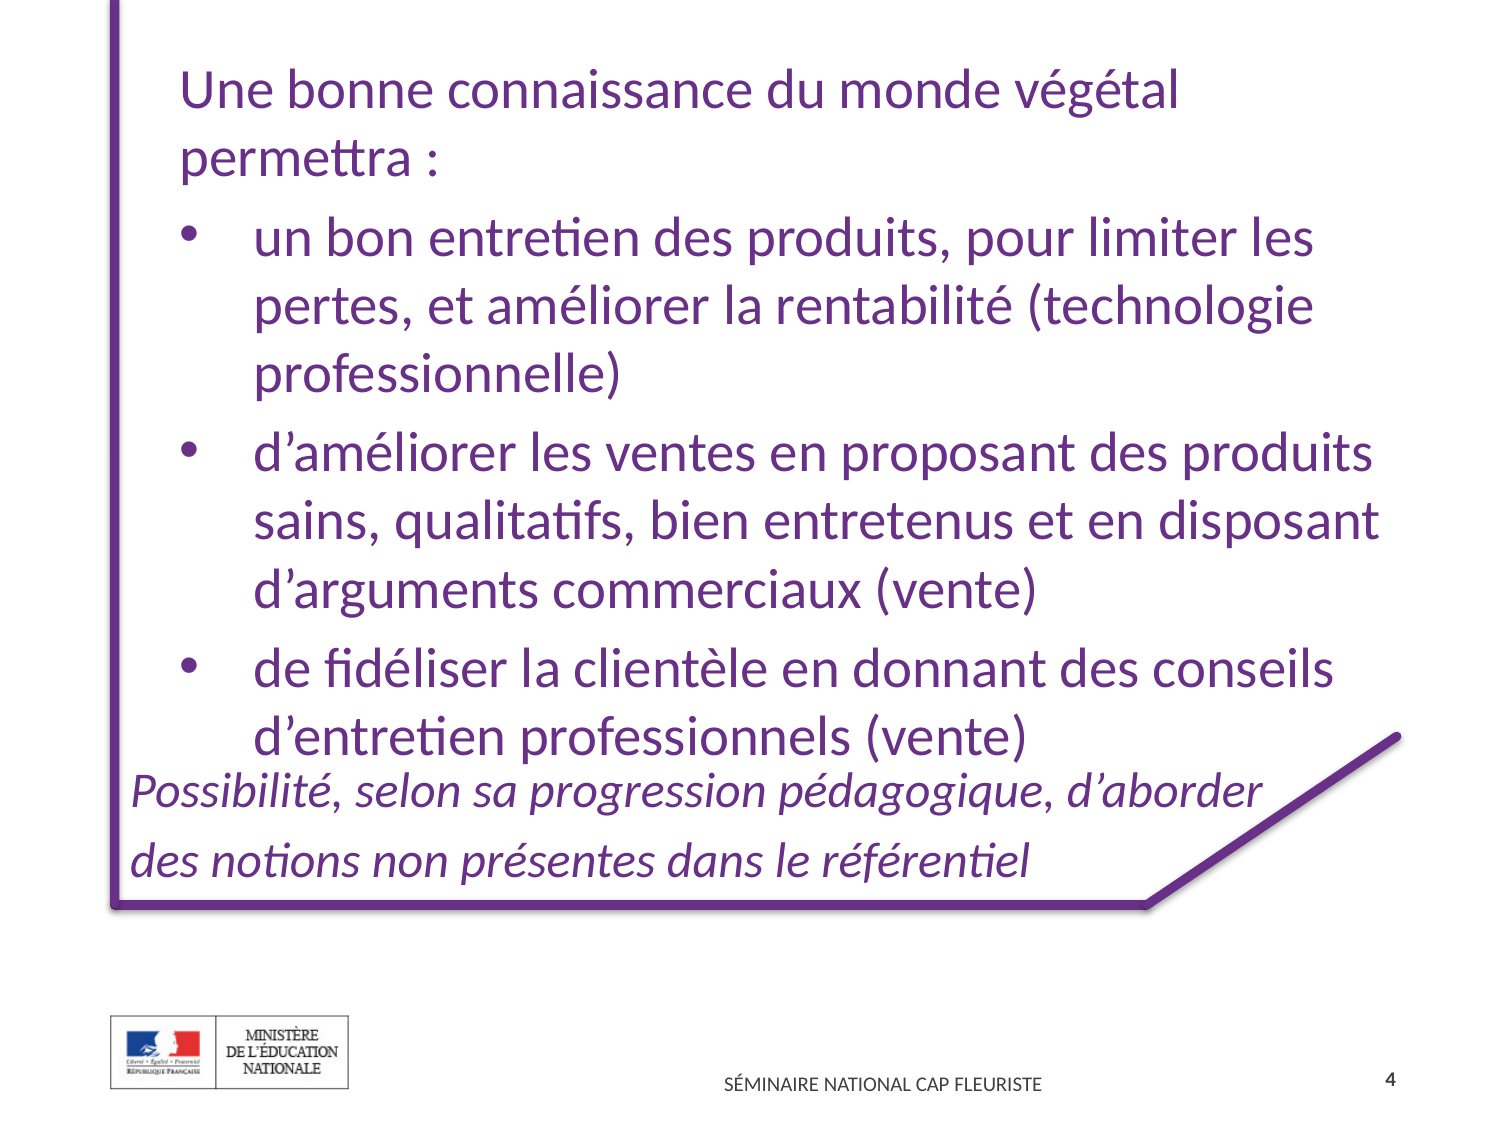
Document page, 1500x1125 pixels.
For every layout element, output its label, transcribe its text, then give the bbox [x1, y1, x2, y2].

subtitle Une bonne connaissance du monde végétal permettra : un bon entretien des produits, pour limiter les pertes, et améliorer la rentabilité (technologie professionnelle) d’améliorer les ventes en proposant des produits sains, qualitatifs, bien entretenus et en disposant d’arguments commerciaux (vente) de fidéliser la clientèle en donnant des conseils d’entretien professionnels (vente) [164, 43, 1411, 782]
text_box Possibilité, selon sa progression pédagogique, d’aborder des notions non présentes dans le référentiel [115, 750, 1362, 975]
picture [109, 1006, 350, 1100]
slide_number 4 [1344, 1048, 1411, 1109]
